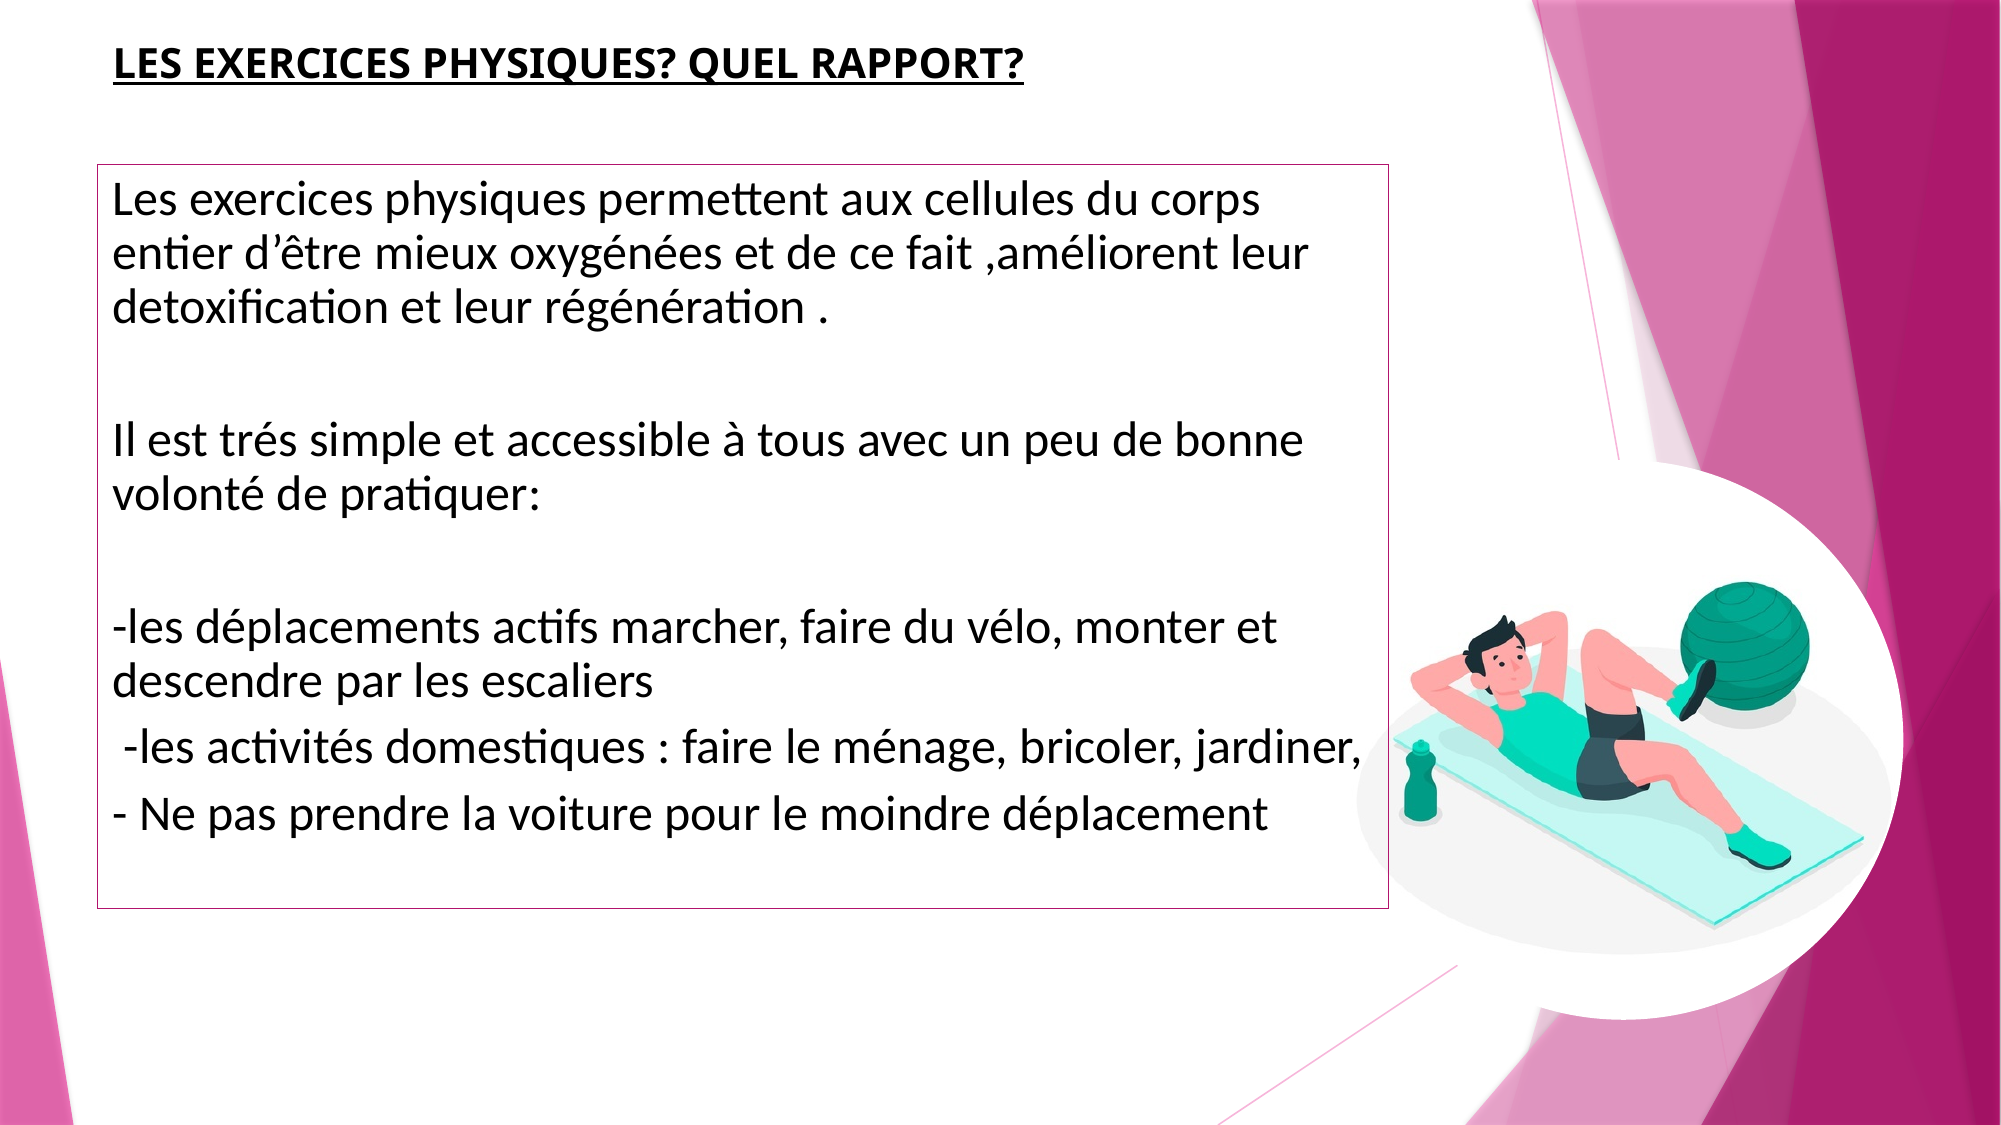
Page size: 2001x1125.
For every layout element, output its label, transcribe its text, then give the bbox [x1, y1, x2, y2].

text_box LES EXERCICES PHYSIQUES? QUEL RAPPORT? [97, 29, 1291, 145]
text_box Les exercices physiques permettent aux cellules du corps entier d’être mieux oxygénées et de ce fait ,améliorent leur detoxification et leur régénération . Il est trés simple et accessible à tous avec un peu de bonne volonté de pratiquer: -les déplacements actifs marcher, faire du vélo, monter et descendre par les escaliers -les activités domestiques : faire le ménage, bricoler, jardiner, - Ne pas prendre la voiture pour le moindre déplacement [97, 164, 1389, 909]
picture [1343, 459, 1904, 1021]
